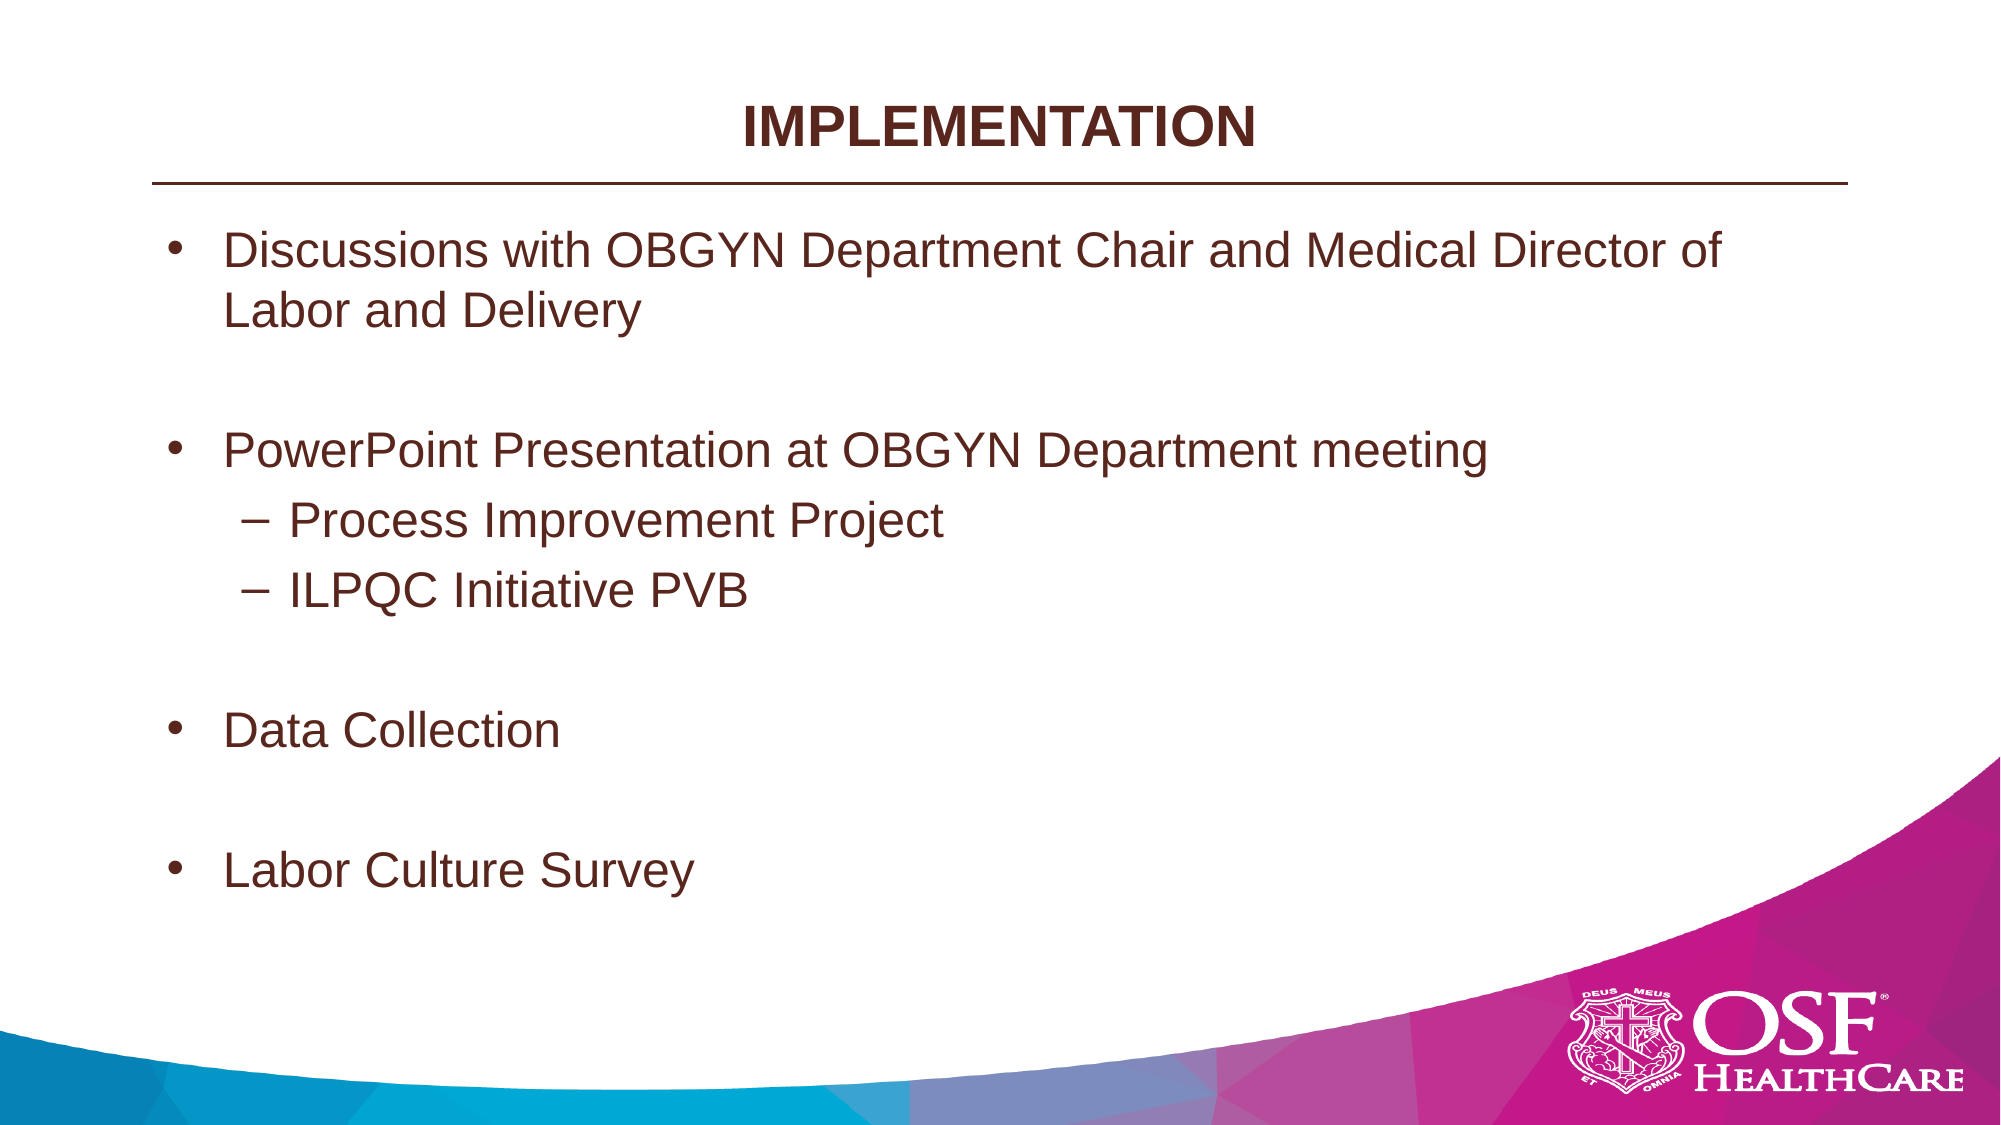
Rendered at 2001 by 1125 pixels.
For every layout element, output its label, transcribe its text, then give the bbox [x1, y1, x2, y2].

list Discussions with OBGYN Department Chair and Medical Director of Labor and Delivery PowerPoint Presentation at OBGYN Department meeting Process Improvement Project ILPQC Initiative PVB Data Collection Labor Culture Survey [151, 210, 1849, 930]
title IMPLEMENTATION [151, 80, 1849, 175]
picture [0, 751, 2001, 1125]
